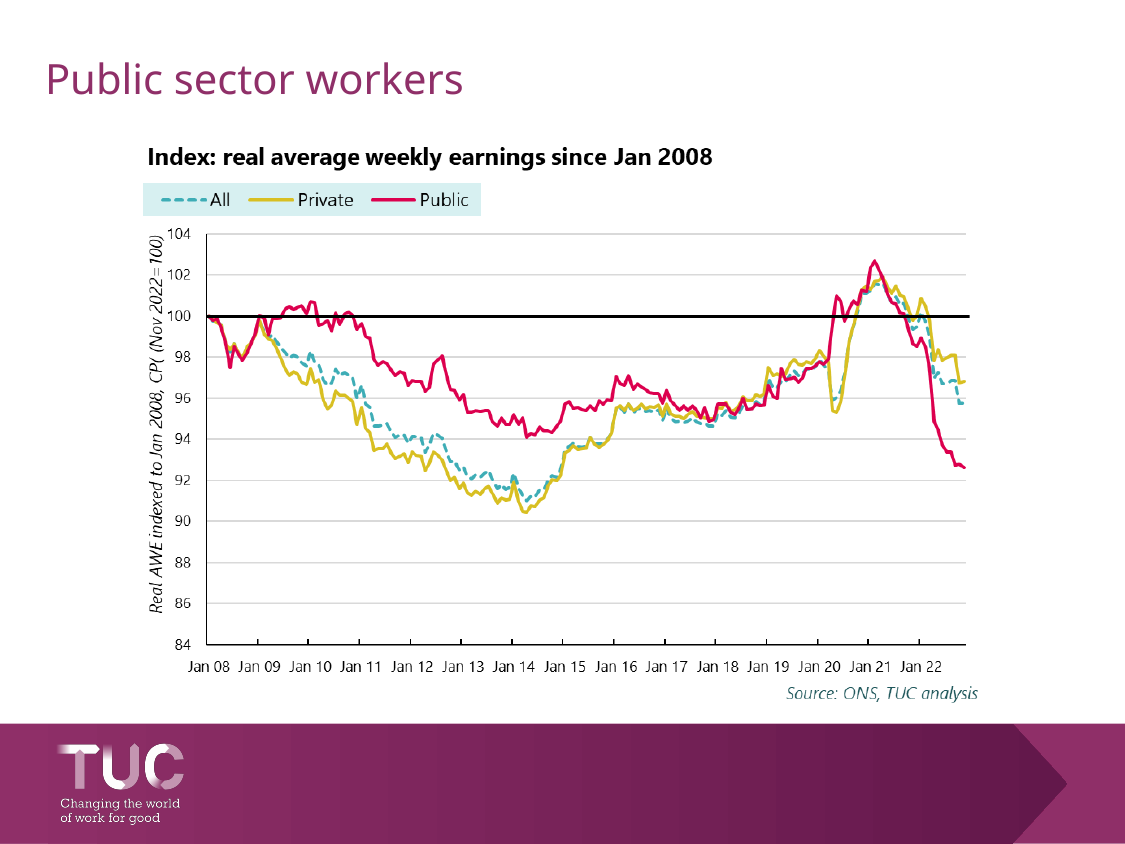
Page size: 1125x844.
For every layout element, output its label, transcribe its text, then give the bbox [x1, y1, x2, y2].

picture [56, 743, 184, 825]
picture [140, 136, 984, 708]
title Public sector workers [44, 0, 1004, 104]
